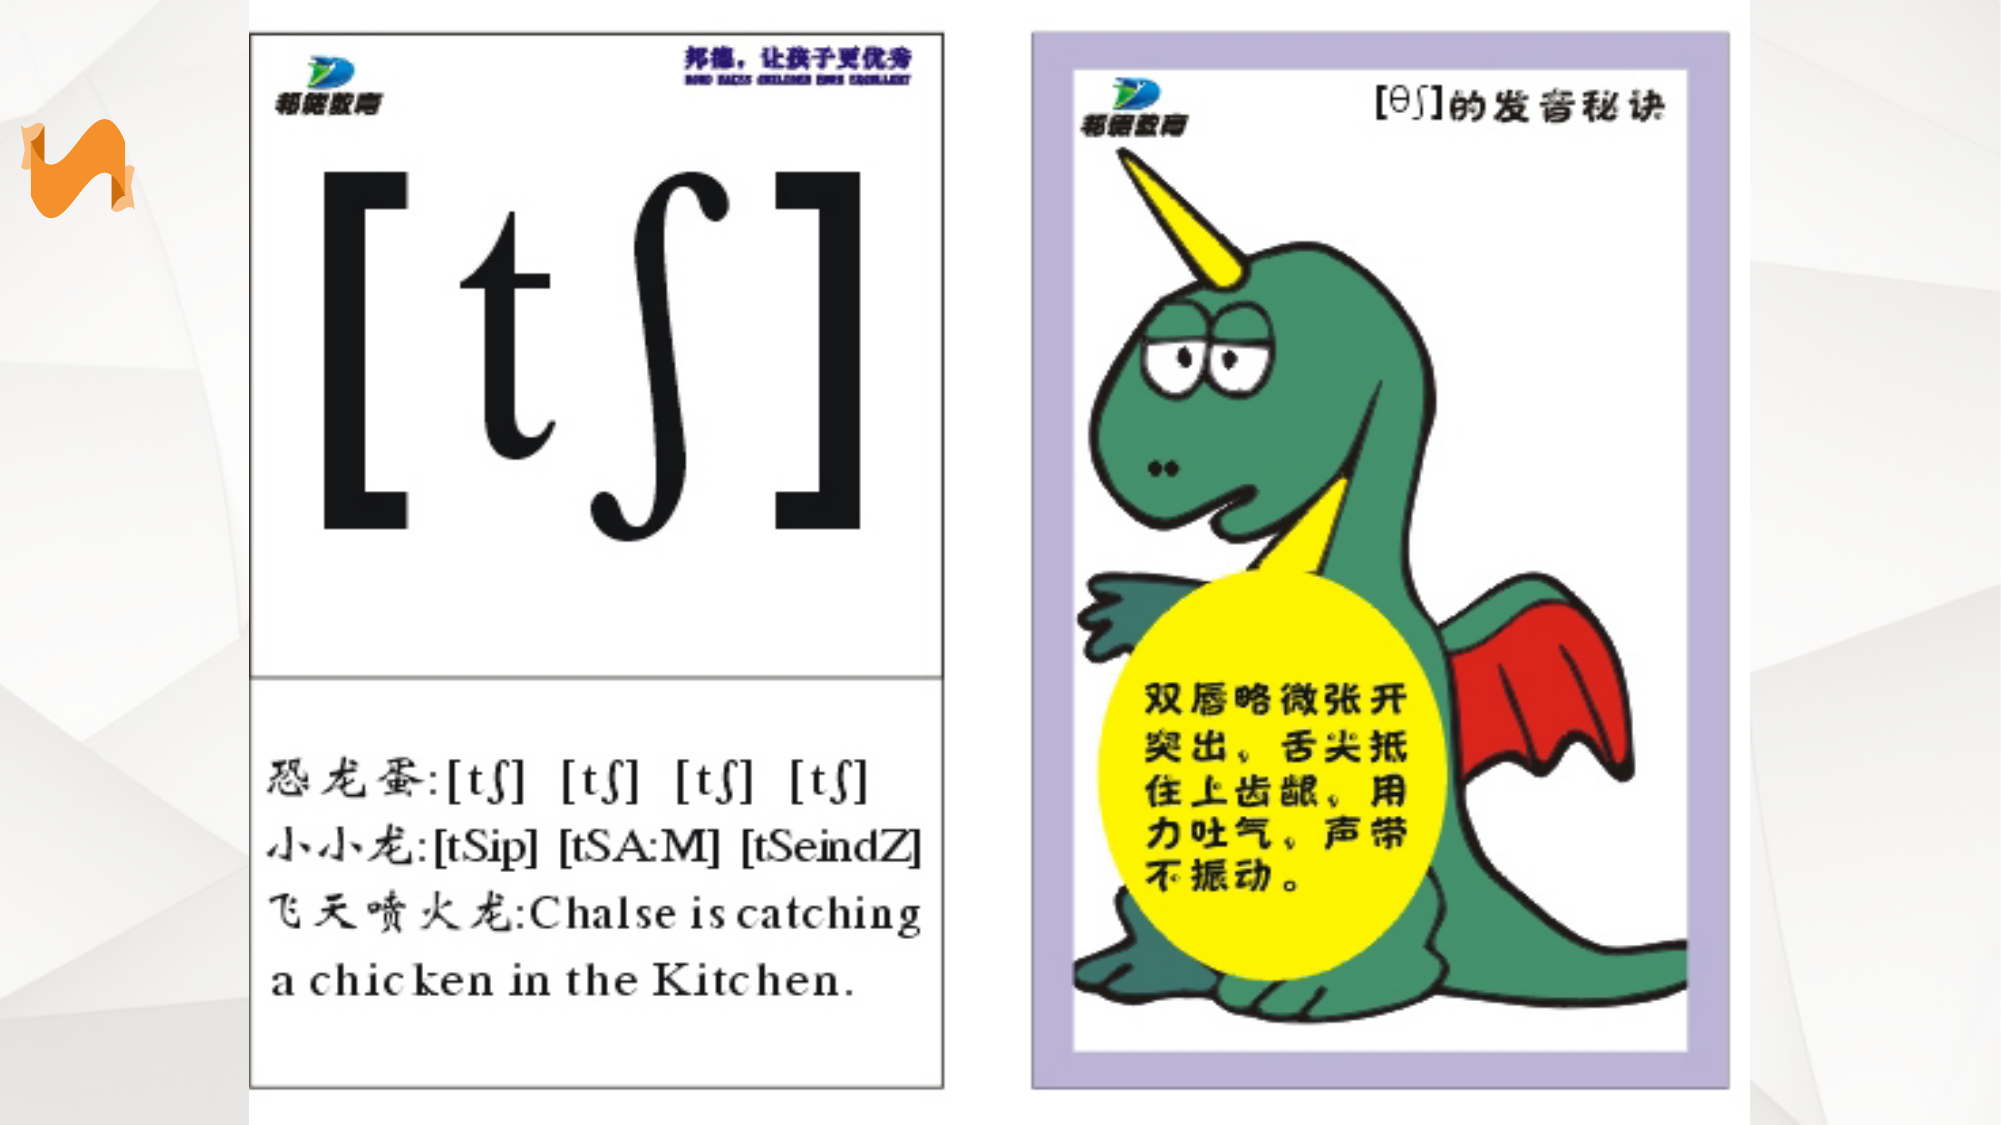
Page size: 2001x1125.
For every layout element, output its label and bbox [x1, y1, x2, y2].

picture [249, 0, 1750, 1125]
